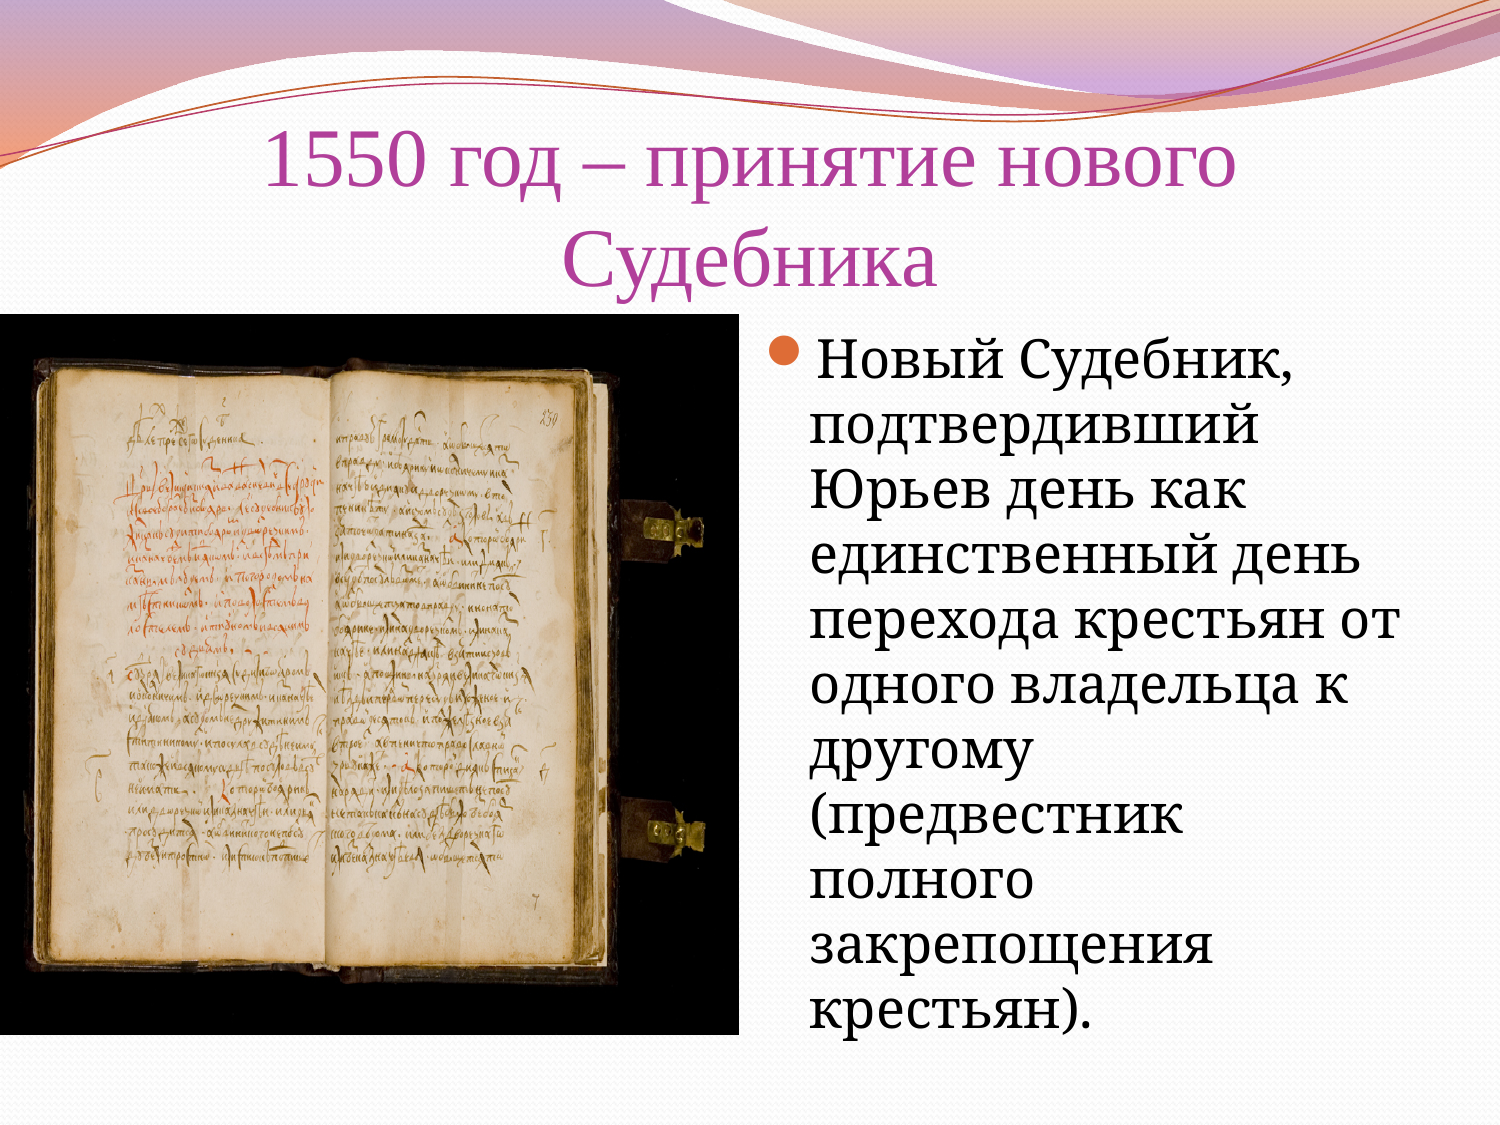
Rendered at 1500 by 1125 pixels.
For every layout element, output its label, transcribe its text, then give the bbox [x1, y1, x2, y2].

title 1550 год – принятие нового Судебника [75, 115, 1425, 303]
picture [0, 314, 739, 1036]
list Новый Судебник, подтвердивший Юрьев день как единственный день перехода крестьян от одного владельца к другому (предвестник полного закрепощения крестьян). [750, 317, 1425, 1038]
